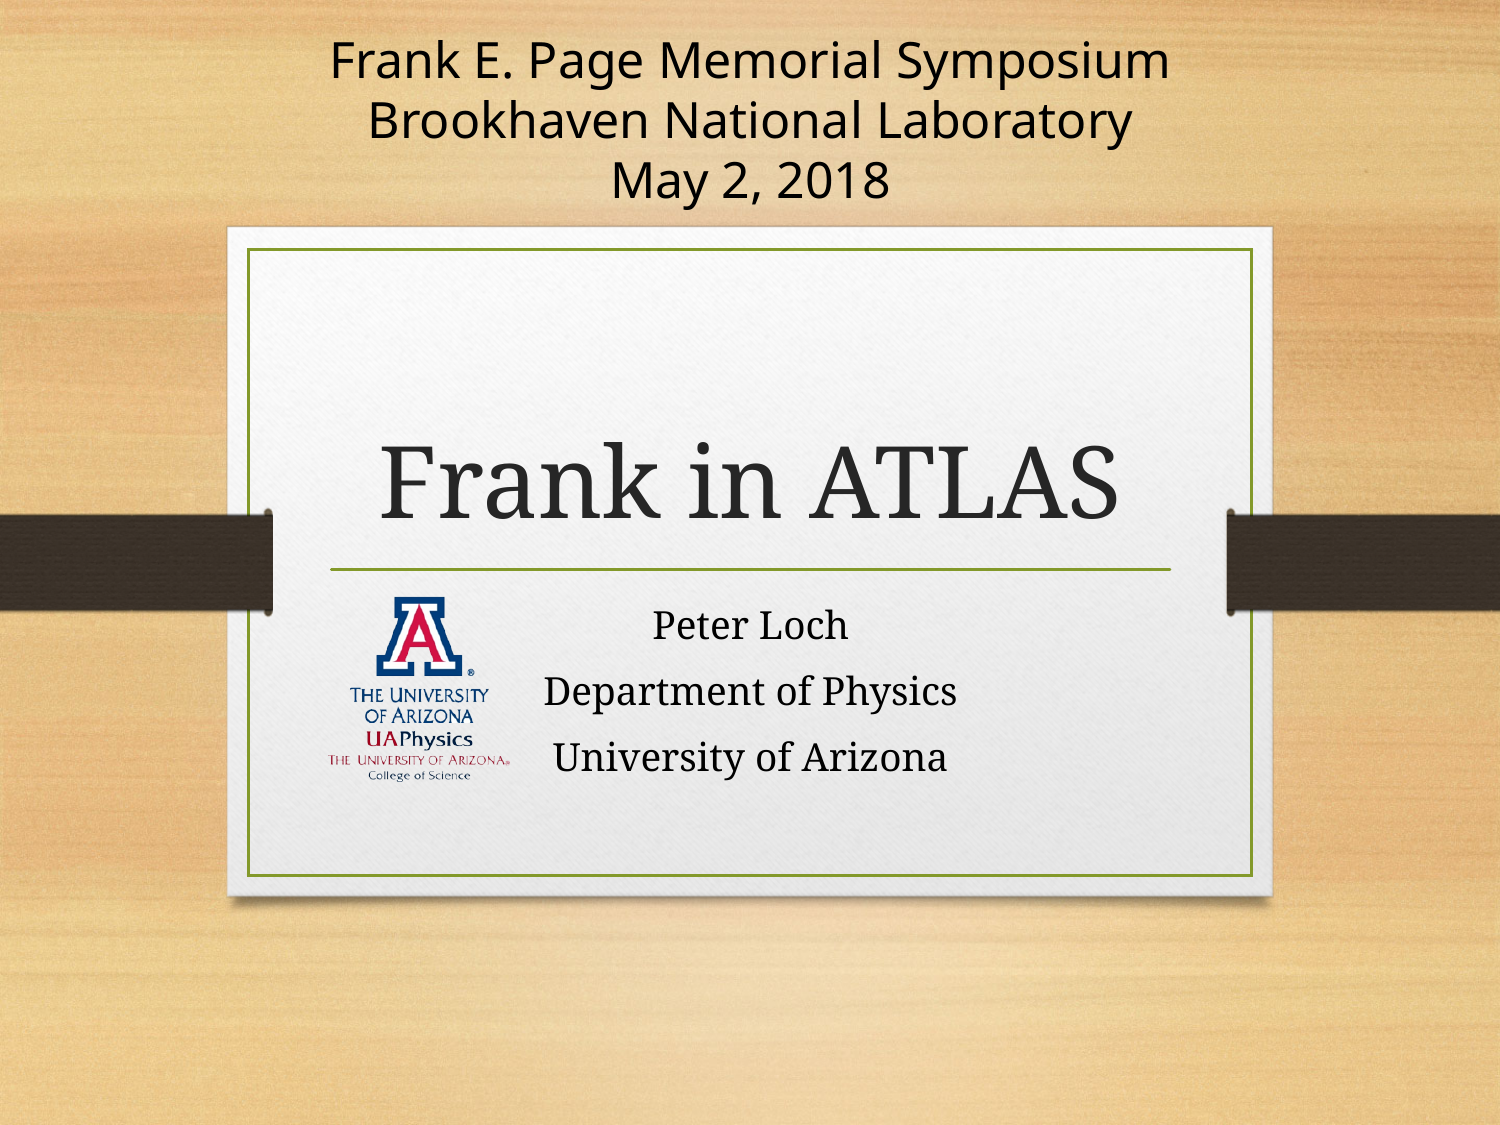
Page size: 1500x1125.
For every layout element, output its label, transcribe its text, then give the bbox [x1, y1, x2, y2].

picture [0, 0, 1500, 1125]
subtitle Peter Loch Department of Physics University of Arizona [525, 593, 977, 861]
text_box Frank E. Page Memorial Symposium Brookhaven National Laboratory May 2, 2018 [61, 21, 1441, 217]
title Frank in ATLAS [315, 297, 1187, 546]
